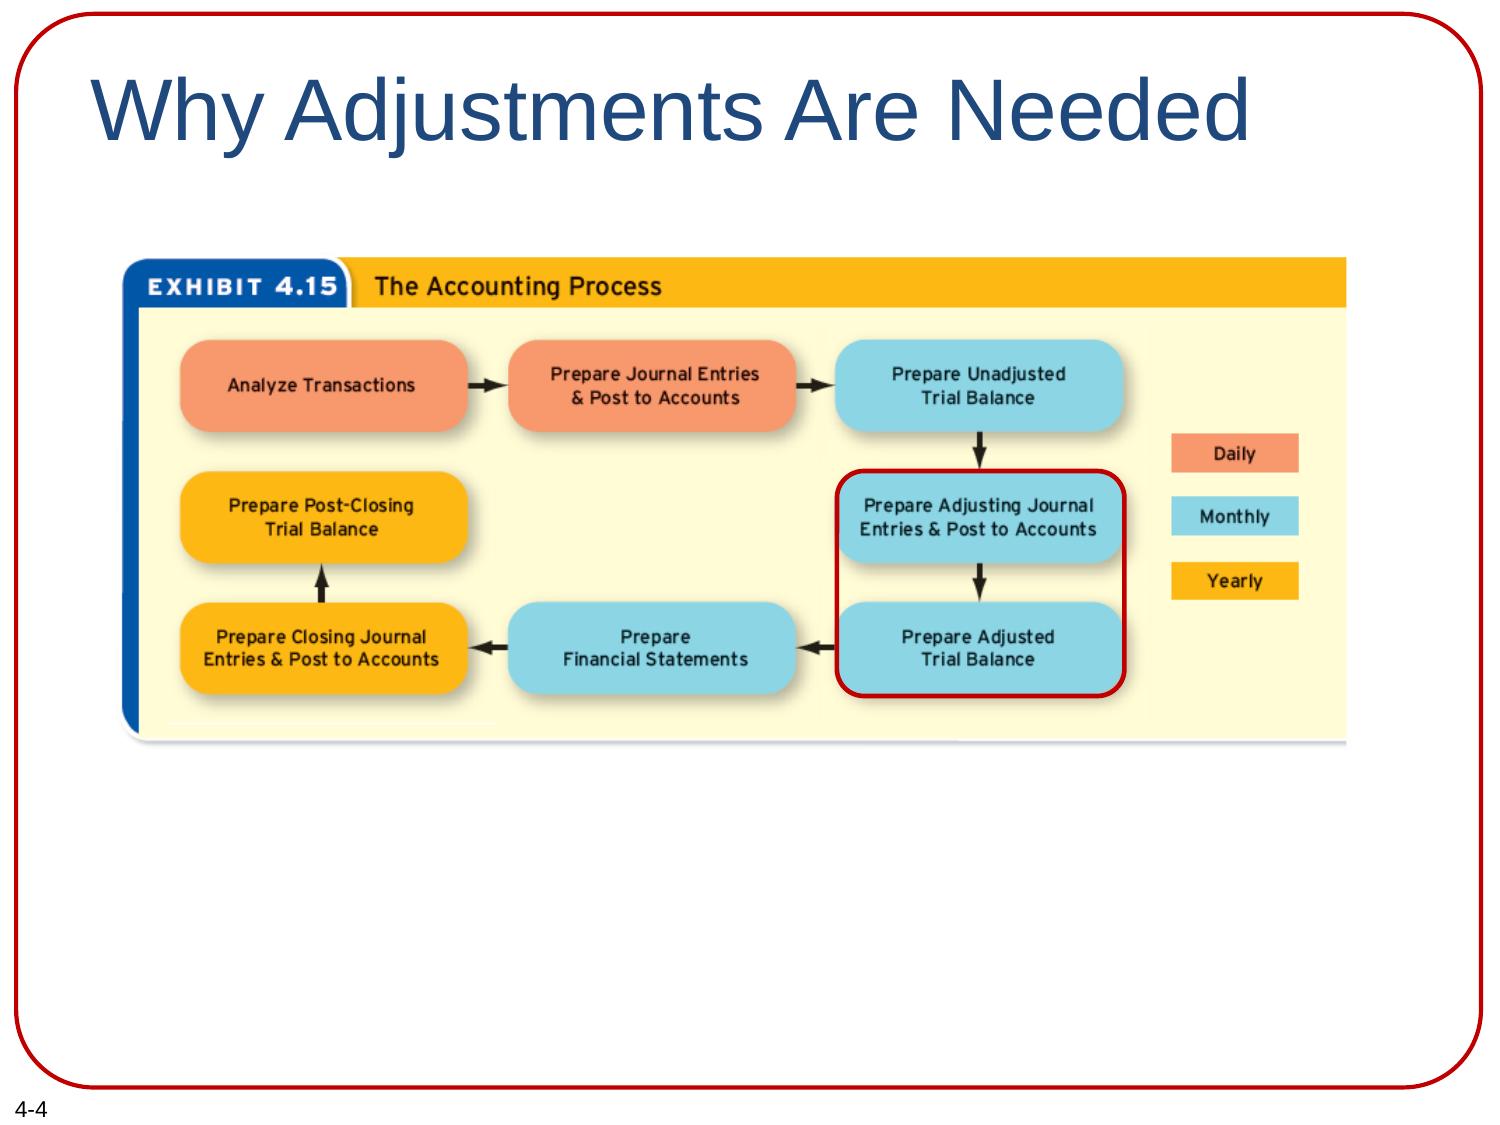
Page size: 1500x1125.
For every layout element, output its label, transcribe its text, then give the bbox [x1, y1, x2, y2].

title Why Adjustments Are Needed [74, 45, 1426, 233]
picture [112, 249, 1362, 777]
